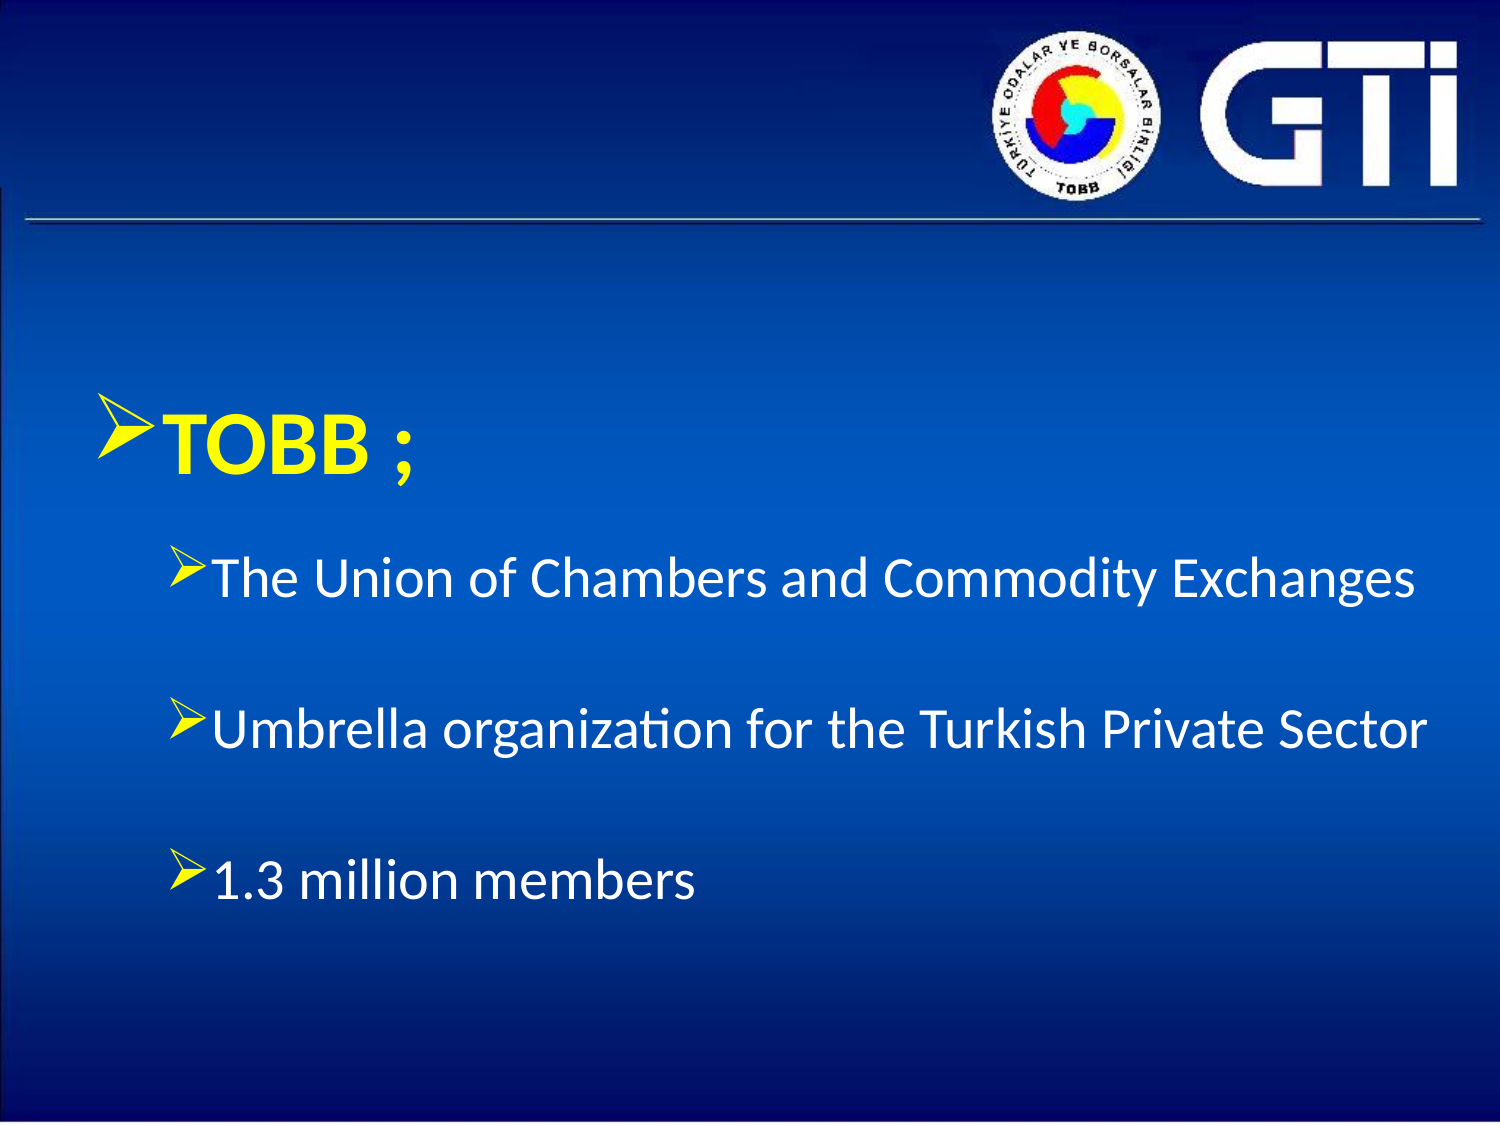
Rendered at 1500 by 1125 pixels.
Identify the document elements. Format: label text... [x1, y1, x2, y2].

list TOBB ; The Union of Chambers and Commodity Exchanges Umbrella organization for the Turkish Private Sector 1.3 million members [75, 375, 1471, 1005]
picture [0, 0, 1500, 1125]
